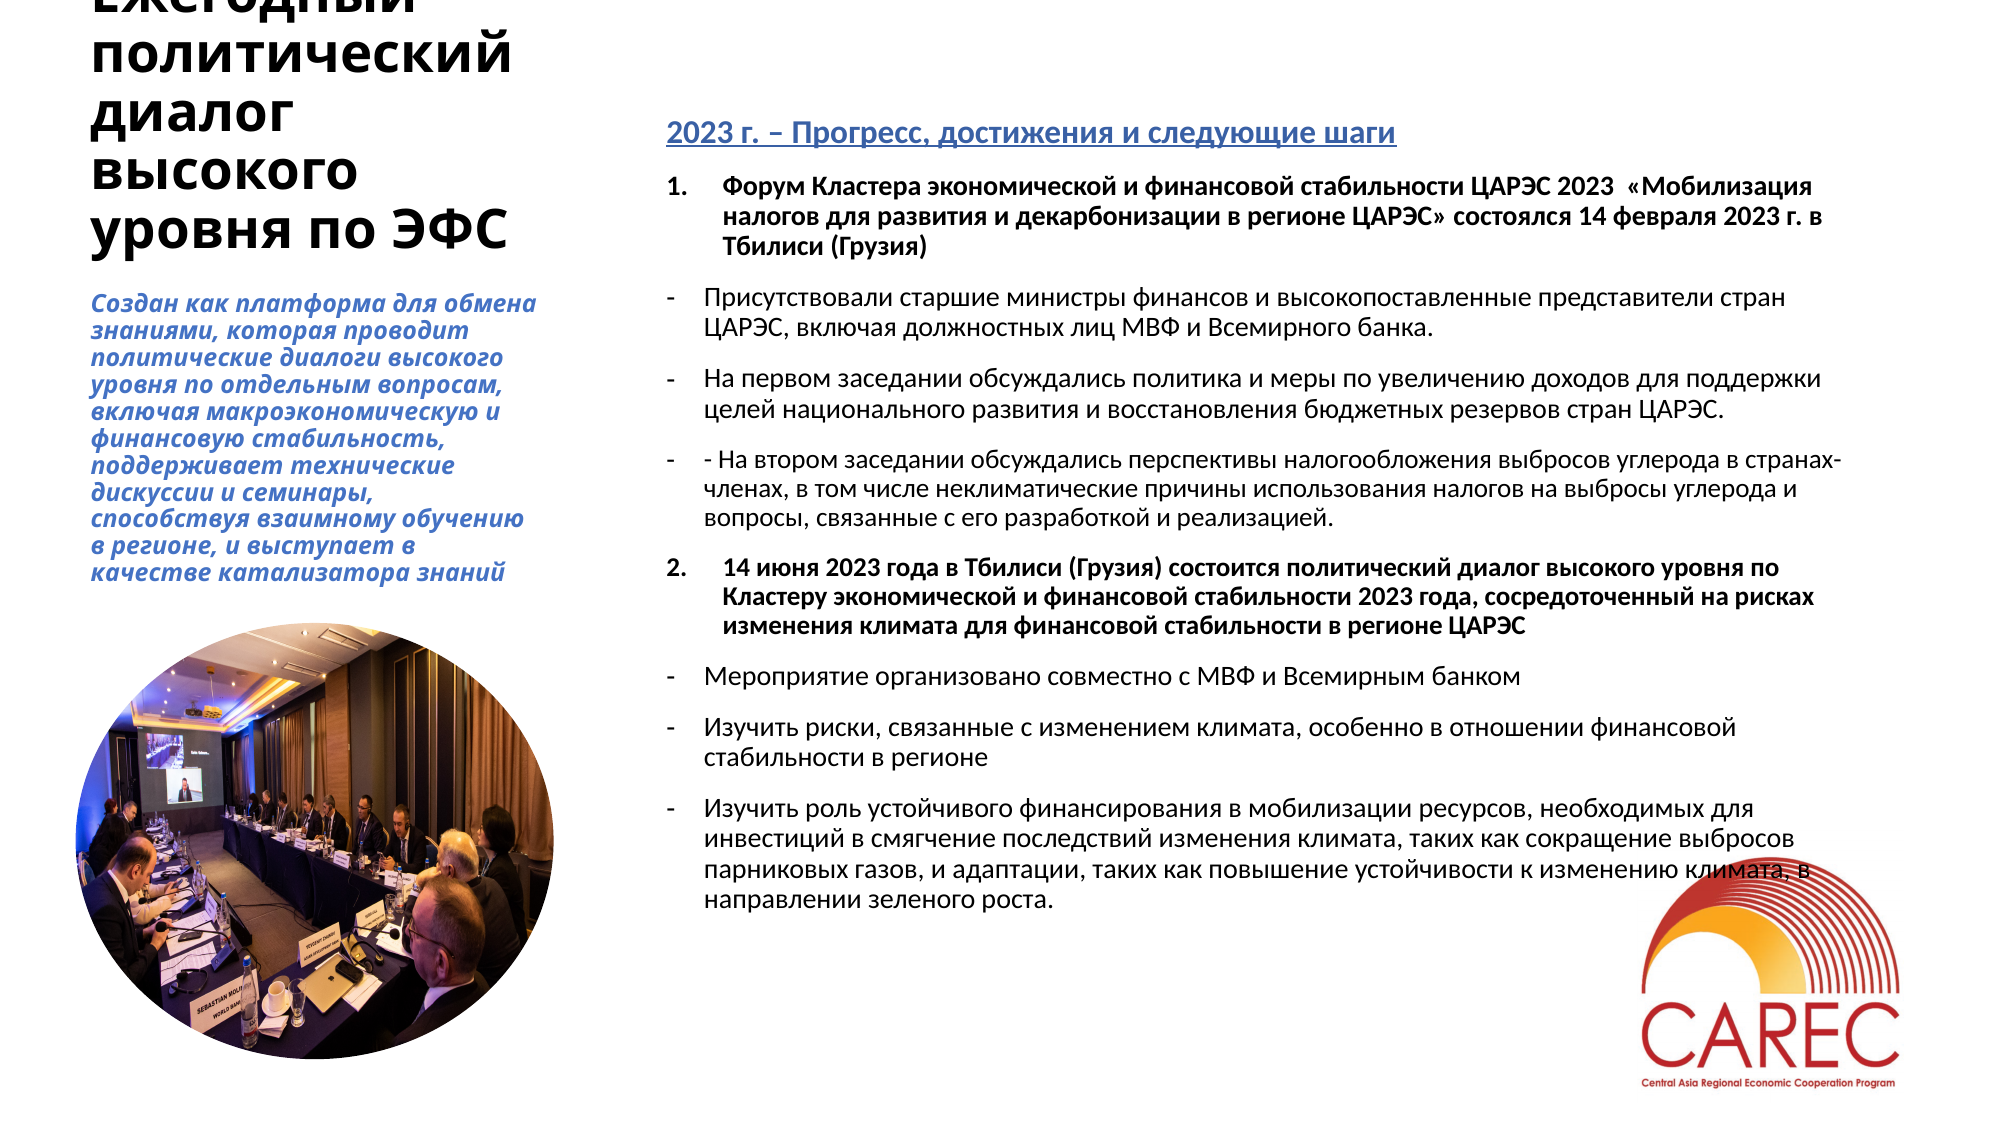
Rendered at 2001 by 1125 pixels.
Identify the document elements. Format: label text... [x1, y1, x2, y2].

title Ежегодный политический диалог высокого уровня по ЭФС Создан как платформа для обмена знаниями, которая проводит политические диалоги высокого уровня по отдельным вопросам, включая макроэкономическую и финансовую стабильность, поддерживает технические дискуссии и семинары, способствуя взаимному обучению в регионе, и выступает в качестве катализатора знаний [75, 84, 557, 595]
picture [1637, 830, 1904, 1103]
picture [75, 622, 554, 1060]
list 2023 г. – Прогресс, достижения и следующие шаги Форум Кластера экономической и финансовой стабильности ЦАРЭС 2023 «Мобилизация налогов для развития и декарбонизации в регионе ЦАРЭС» состоялся 14 февраля 2023 г. в Тбилиси (Грузия) Присутствовали старшие министры финансов и высокопоставленные представители стран ЦАРЭС, включая должностных лиц МВФ и Всемирного банка. На первом заседании обсуждались политика и меры по увеличению доходов для поддержки целей национального развития и восстановления бюджетных резервов стран ЦАРЭС. - На втором заседании обсуждались перспективы налогообложения выбросов углерода в странах-членах, в том числе неклиматические причины использования налогов на выбросы углерода и вопросы, связанные с его разработкой и реализацией. 14 июня 2023 года в Тбилиси (Грузия) состоится политический диалог высокого уровня по Кластеру экономической и финансовой стабильности 2023 года, сосредоточенный на рисках изменения климата для финансовой стабильности в регионе ЦАРЭС Мероприятие организовано совместно с МВФ и Всемирным банком Изучить риски, связанные с изменением климата, особенно в отношении финансовой стабильности в регионе Изучить роль устойчивого финансирования в мобилизации ресурсов, необходимых для инвестиций в смягчение последствий изменения климата, таких как сокращение выбросов парниковых газов, и адаптации, таких как повышение устойчивости к изменению климата, в направлении зеленого роста. [651, 50, 1880, 979]
